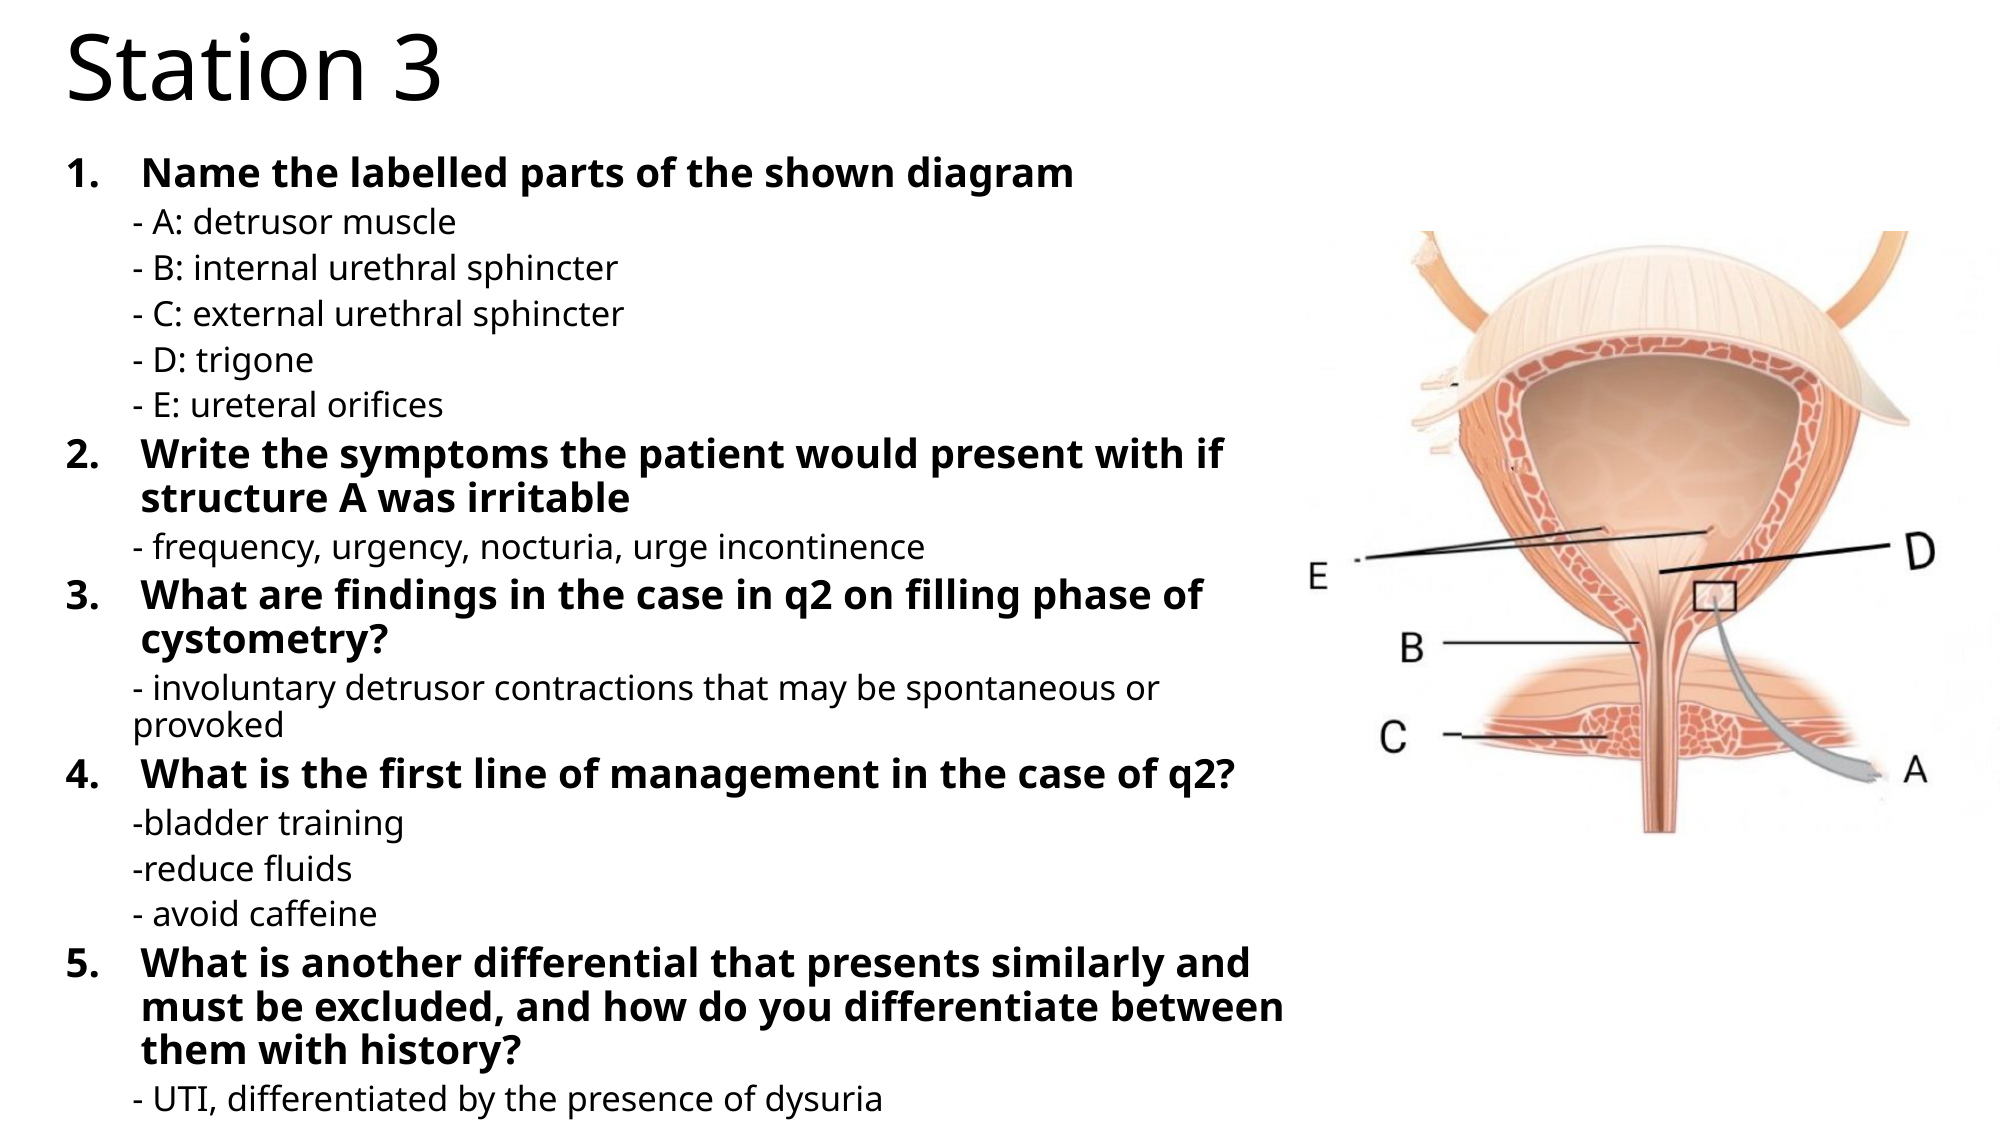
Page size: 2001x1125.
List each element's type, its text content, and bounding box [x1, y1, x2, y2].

picture [1302, 230, 2000, 838]
list Name the labelled parts of the shown diagram - A: detrusor muscle - B: internal urethral sphincter - C: external urethral sphincter - D: trigone - E: ureteral orifices Write the symptoms the patient would present with if structure A was irritable - frequency, urgency, nocturia, urge incontinence What are findings in the case in q2 on filling phase of cystometry? - involuntary detrusor contractions that may be spontaneous or provoked What is the first line of management in the case of q2? -bladder training -reduce fluids - avoid caffeine What is another differential that presents similarly and must be excluded, and how do you differentiate between them with history? - UTI, differentiated by the presence of dysuria [50, 145, 1332, 1125]
title Station 3 [50, 9, 1776, 133]
